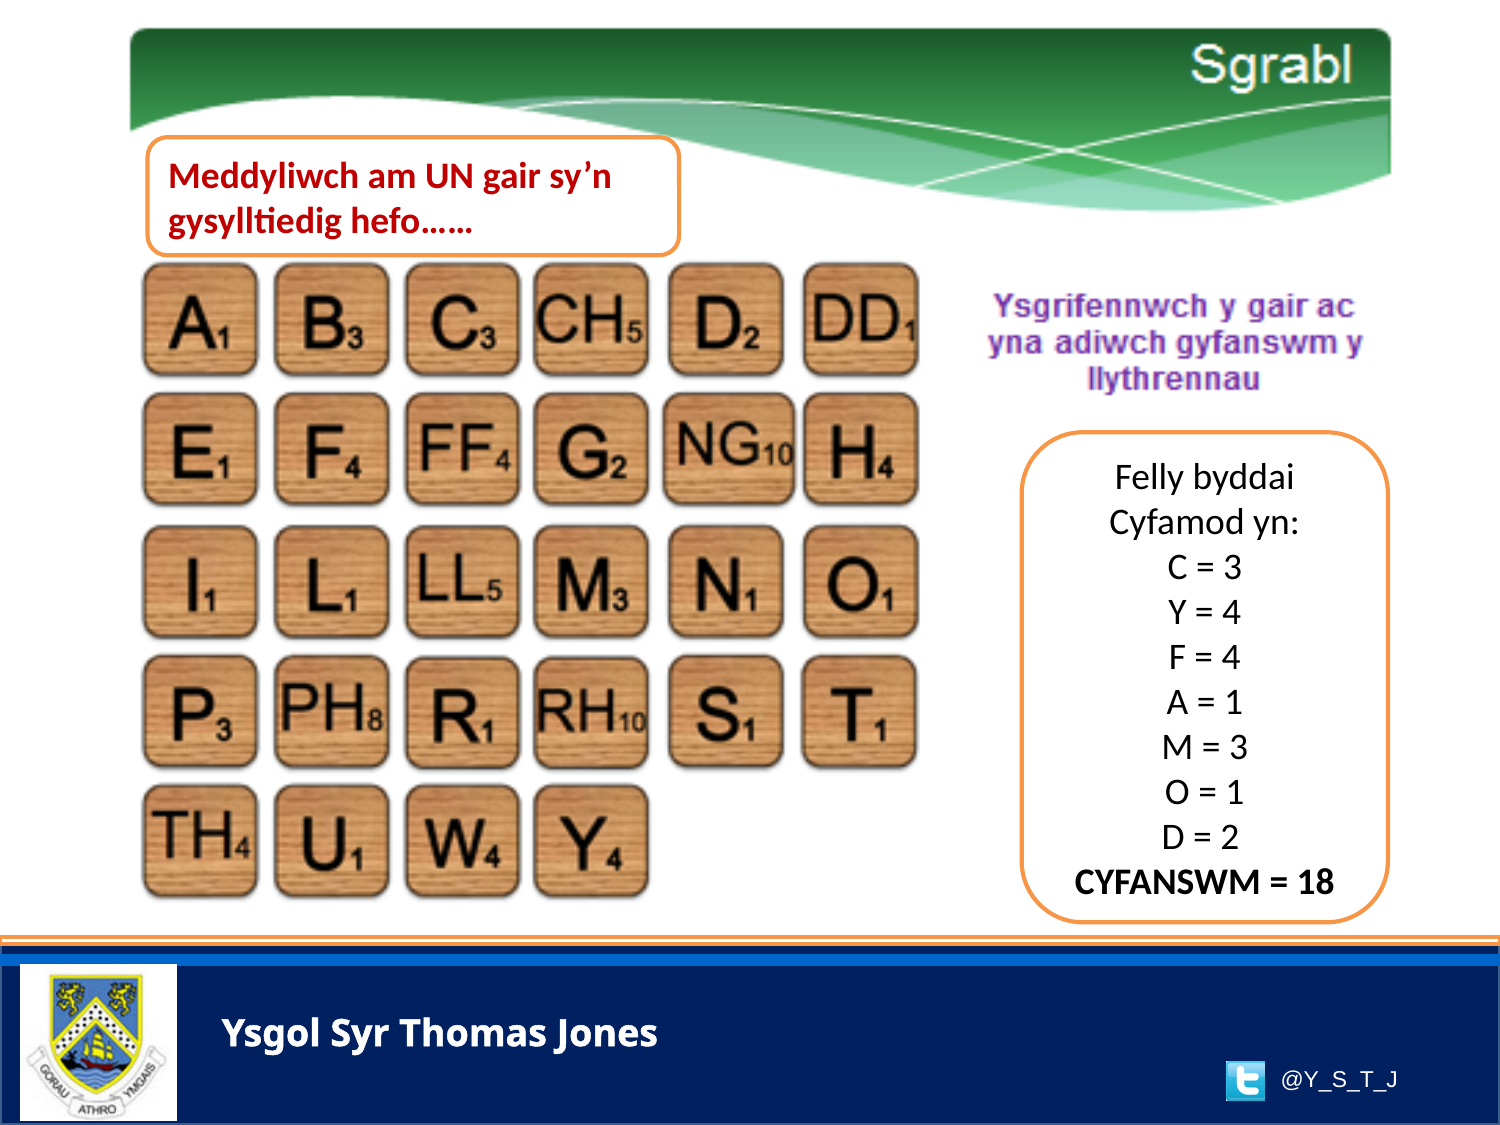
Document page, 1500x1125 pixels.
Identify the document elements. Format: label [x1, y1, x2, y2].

picture [98, 0, 1422, 934]
text_box [0, 940, 1500, 1125]
text_box [1425, 935, 1500, 939]
picture [20, 964, 177, 1121]
